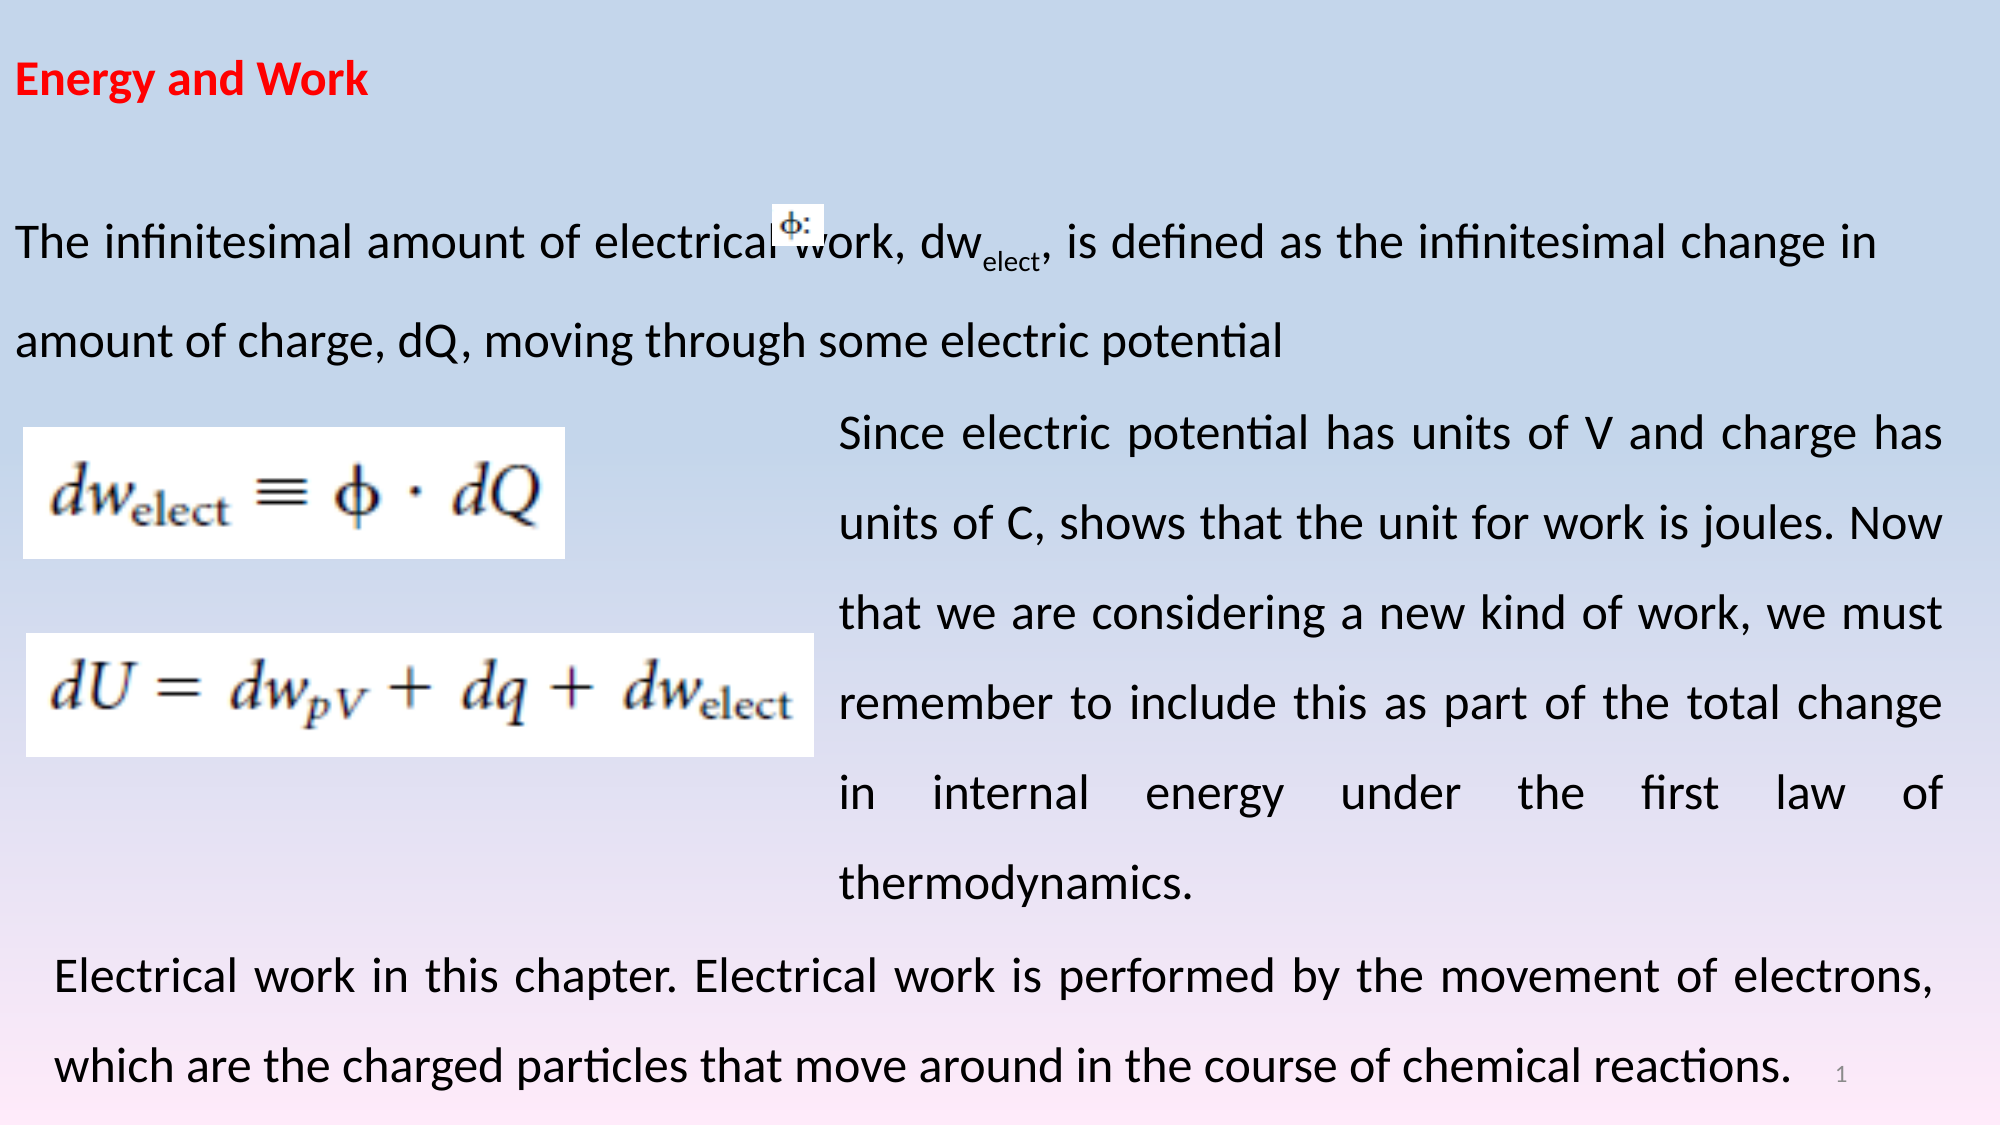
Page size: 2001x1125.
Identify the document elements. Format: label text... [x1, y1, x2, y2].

picture [26, 633, 814, 757]
text_box Energy and Work The infinitesimal amount of electrical work, dwelect, is defined as the infinitesimal change in amount of charge, dQ, moving through some electric potential [0, 29, 1893, 375]
picture [772, 204, 824, 246]
text_box Since electric potential has units of V and charge has units of C, shows that the unit for work is joules. Now that we are considering a new kind of work, we must remember to include this as part of the total change in internal energy under the first law of thermodynamics. [823, 362, 1959, 918]
text_box Electrical work in this chapter. Electrical work is performed by the movement of electrons, which are the charged particles that move around in the course of chemical reactions. [39, 905, 1950, 1100]
picture [23, 427, 565, 559]
